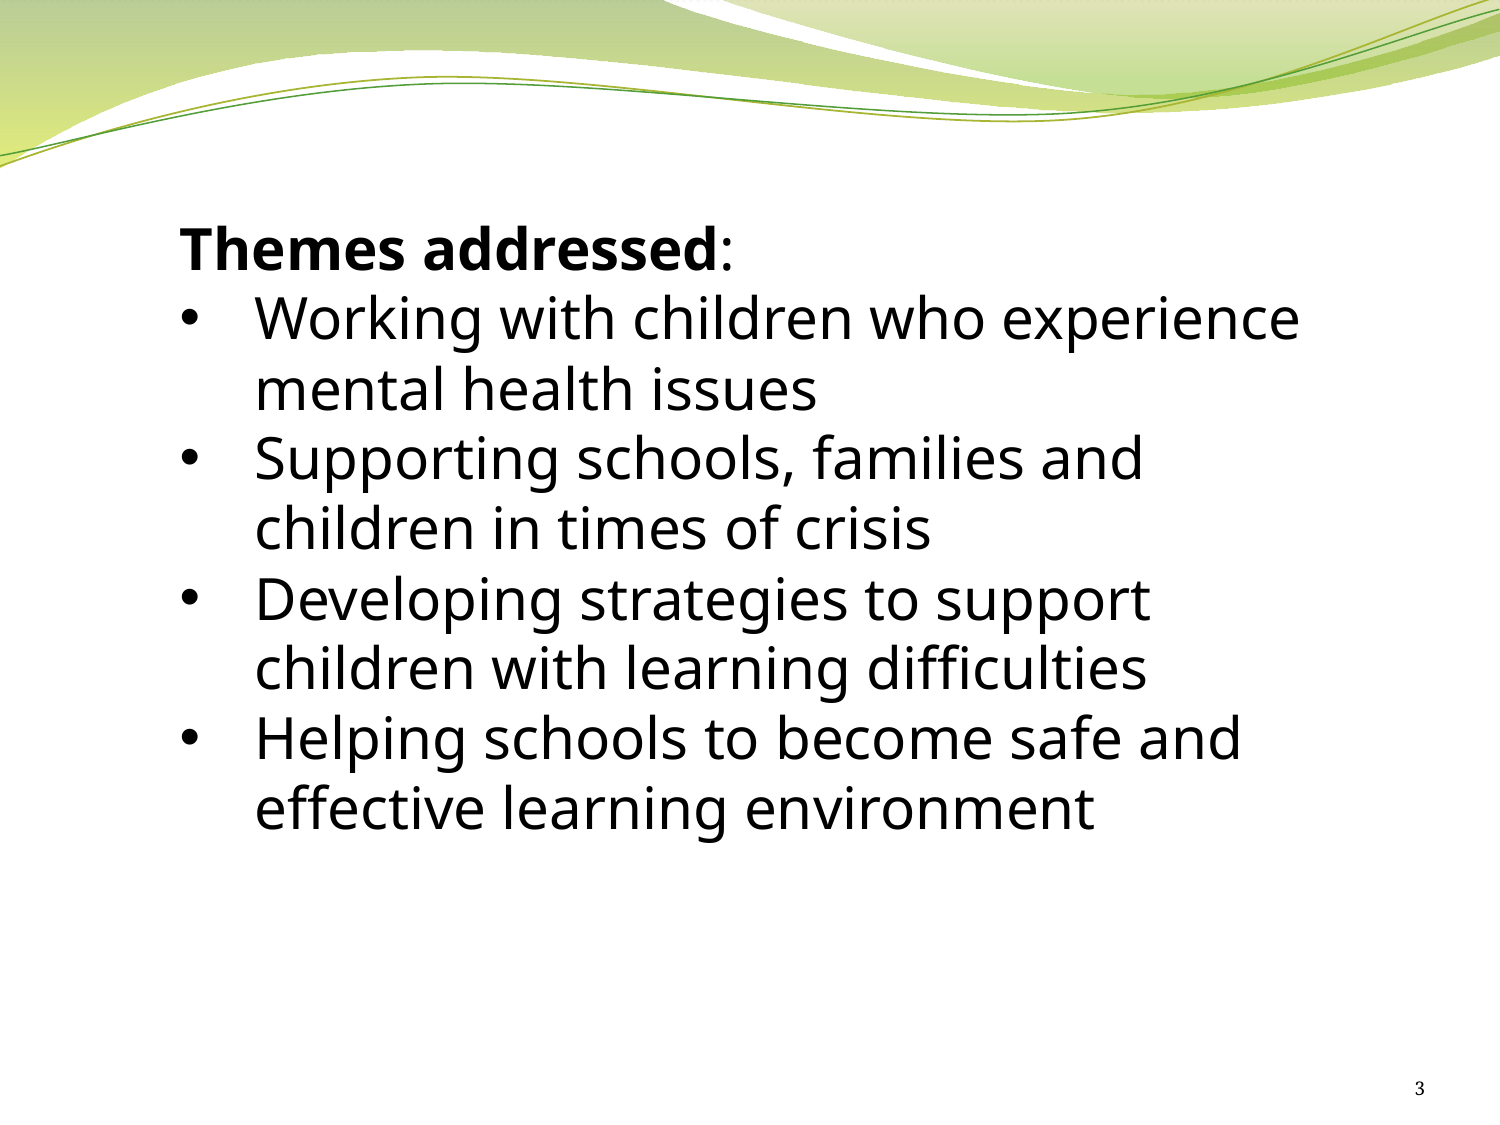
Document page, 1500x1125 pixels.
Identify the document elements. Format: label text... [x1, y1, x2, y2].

text_box Themes addressed: Working with children who experience mental health issues Supporting schools, families and children in times of crisis Developing strategies to support children with learning difficulties Helping schools to become safe and effective learning environment [164, 204, 1381, 929]
slide_number 3 [1299, 1042, 1425, 1103]
